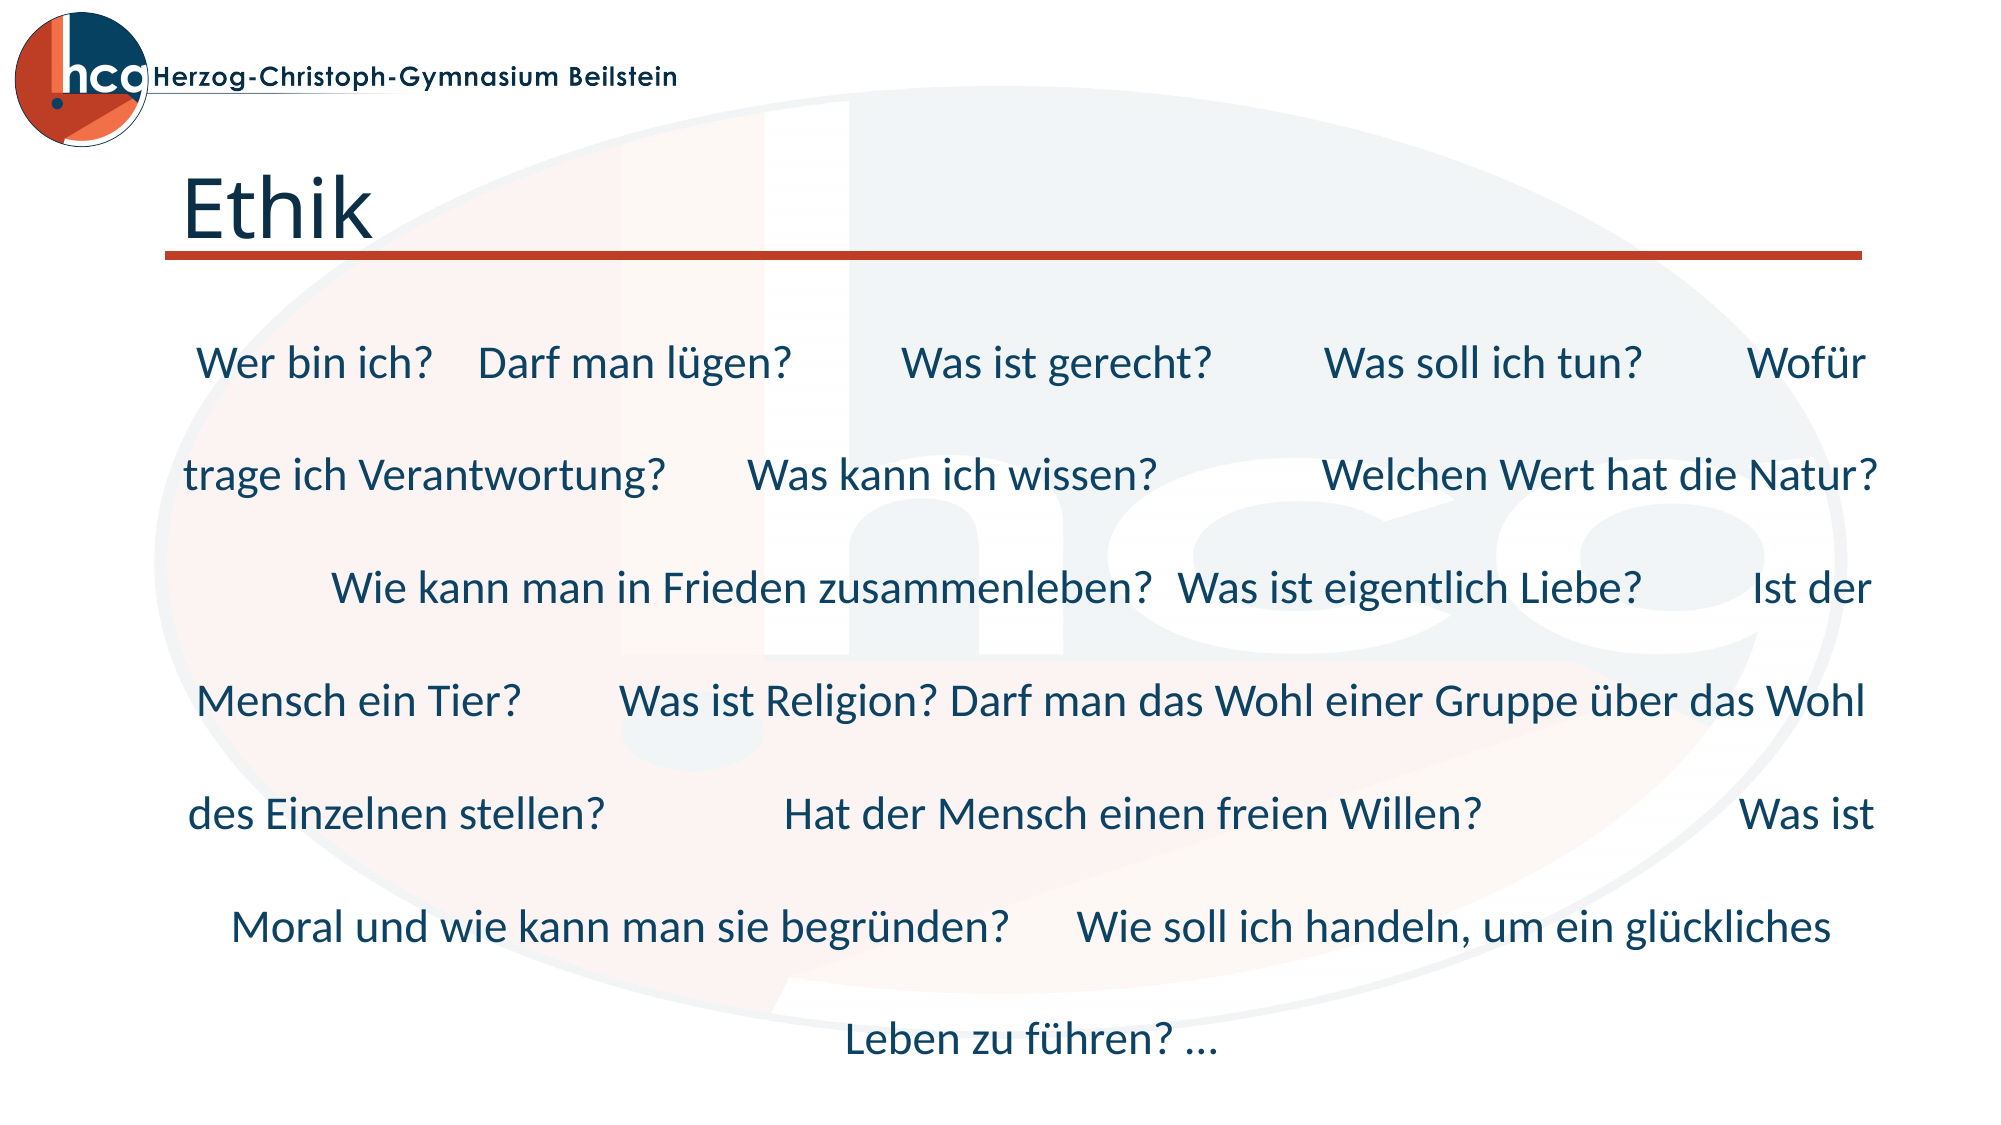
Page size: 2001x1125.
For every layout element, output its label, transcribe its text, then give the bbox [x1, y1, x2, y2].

list Wer bin ich? Darf man lügen? Was ist gerecht? Was soll ich tun? Wofür trage ich Verantwortung? Was kann ich wissen? Welchen Wert hat die Natur? Wie kann man in Frieden zusammenleben? Was ist eigentlich Liebe? Ist der Mensch ein Tier? Was ist Religion? Darf man das Wohl einer Gruppe über das Wohl des Einzelnen stellen? Hat der Mensch einen freien Willen? Was ist Moral und wie kann man sie begründen? Wie soll ich handeln, um ein glückliches Leben zu führen? … [165, 267, 1898, 1094]
picture [7, 4, 694, 155]
title Ethik [165, 117, 1219, 267]
